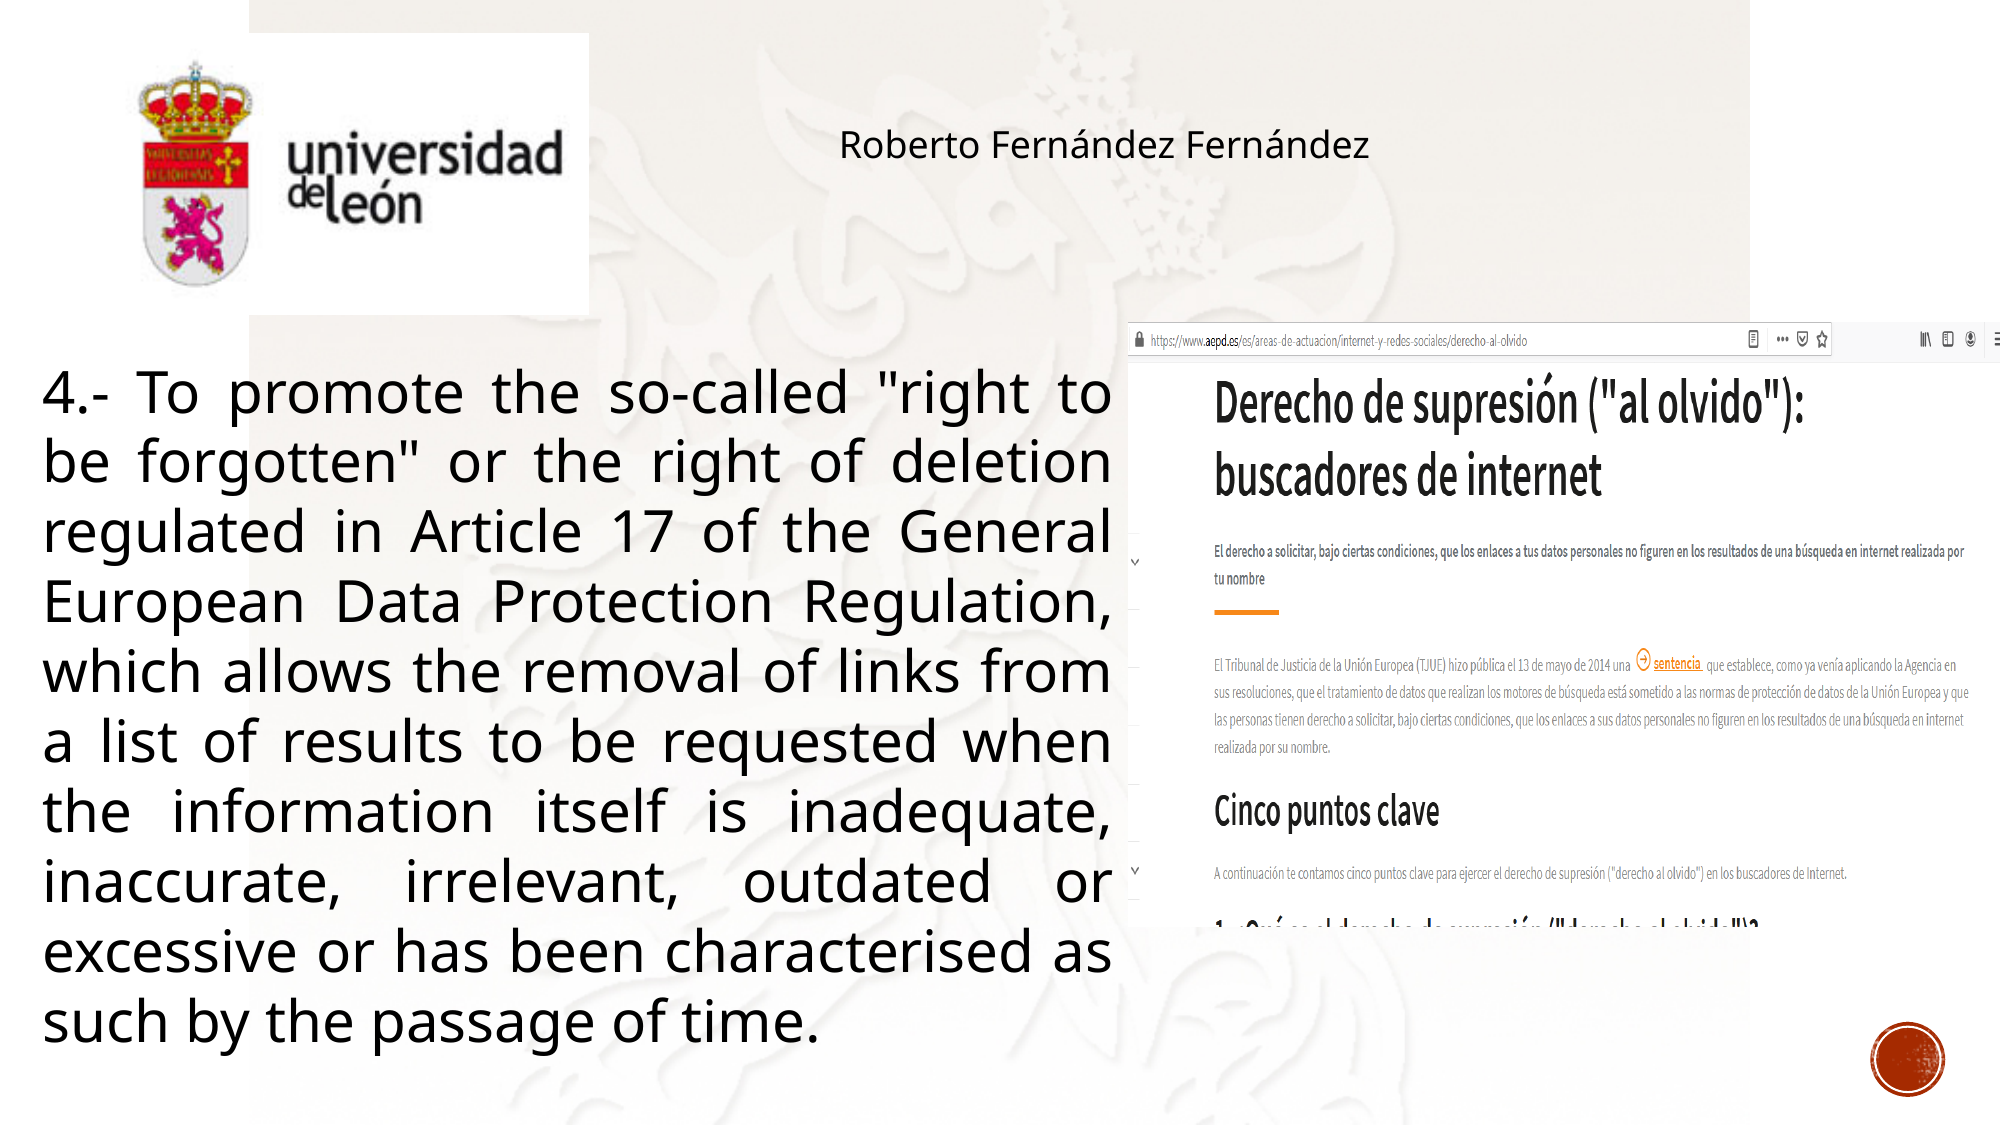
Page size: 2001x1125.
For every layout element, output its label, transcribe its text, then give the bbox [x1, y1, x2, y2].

picture [111, 0, 2000, 1125]
text_box 4.- To promote the so-called "right to be forgotten" or the right of deletion regulated in Article 17 of the General European Data Protection Regulation, which allows the removal of links from a list of results to be requested when the information itself is inadequate, inaccurate, irrelevant, outdated or excessive or has been characterised as such by the passage of time. [27, 347, 250, 1062]
